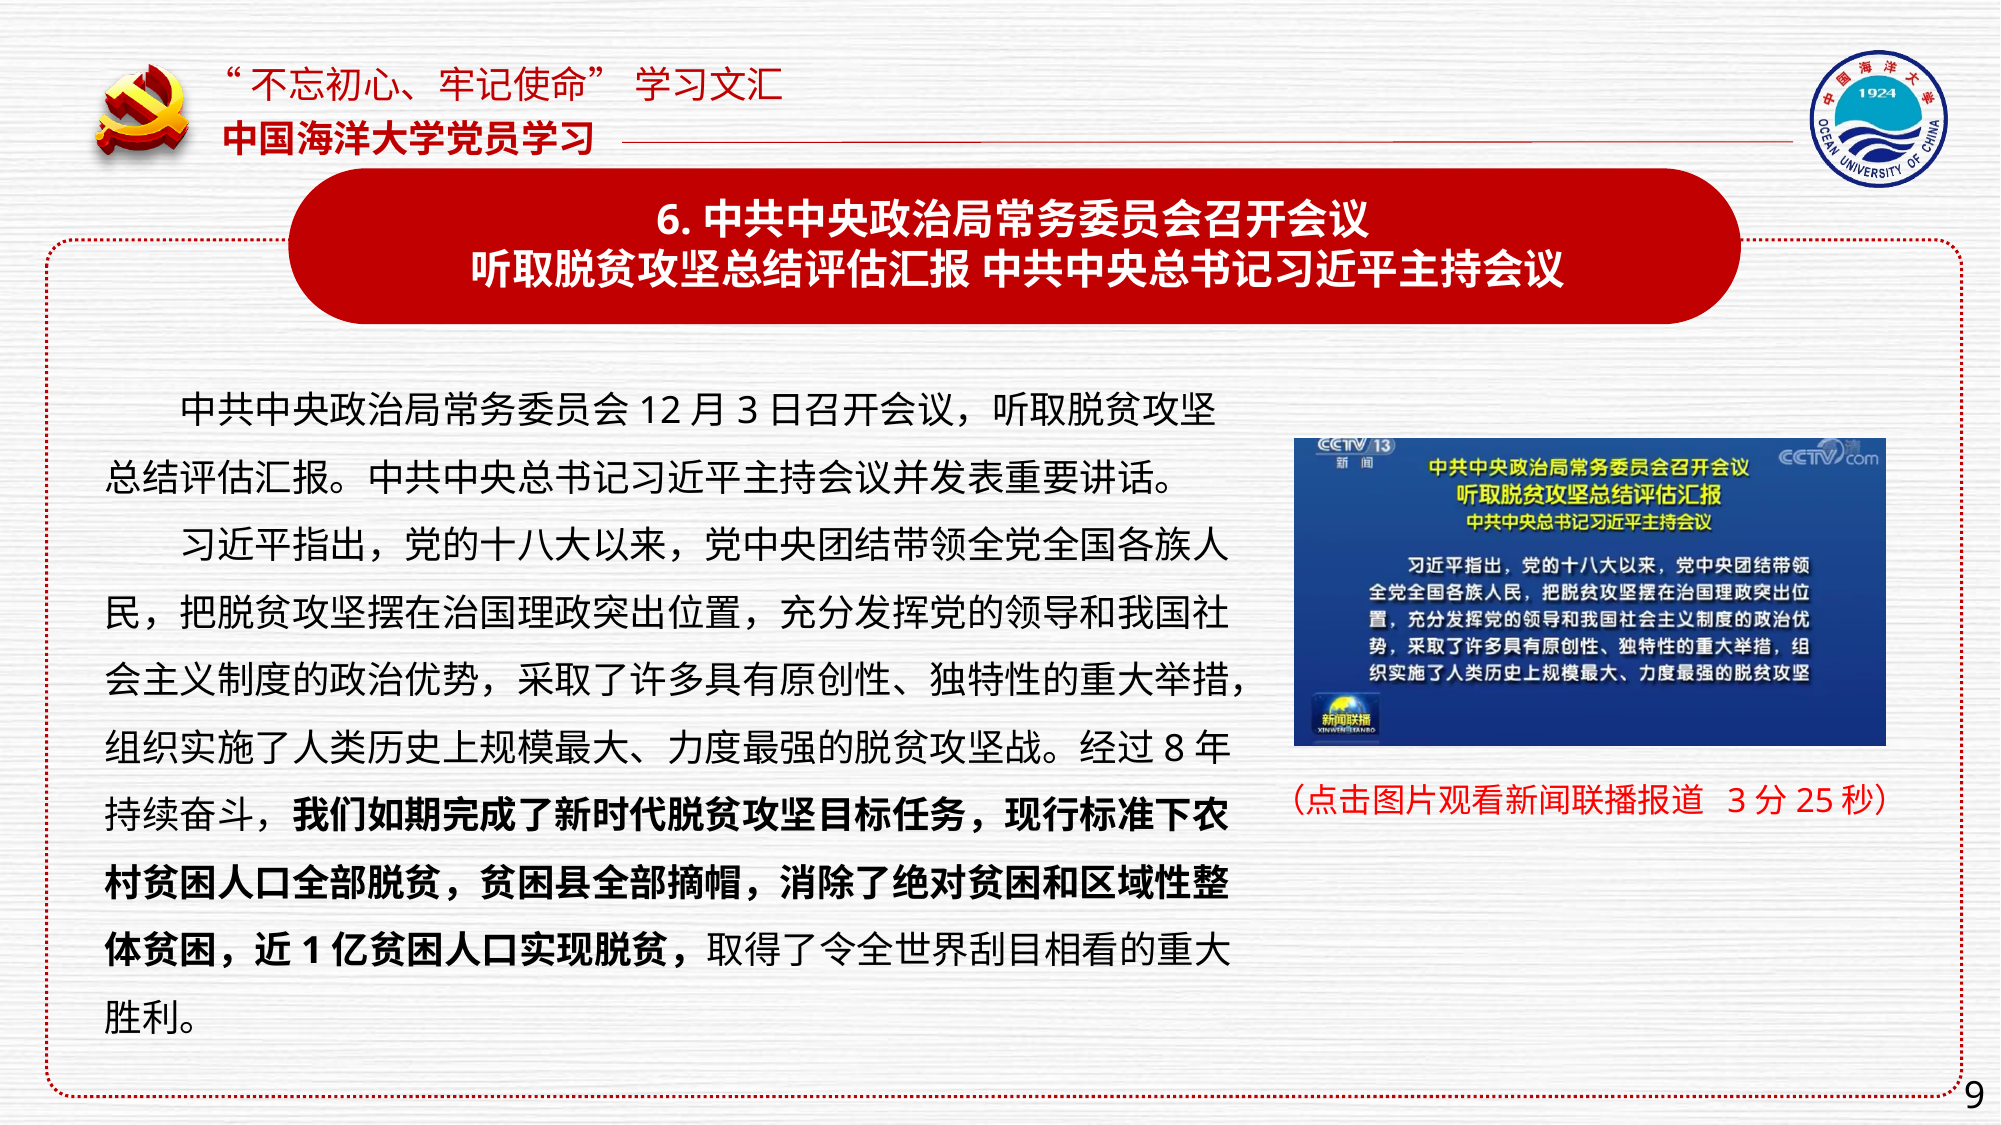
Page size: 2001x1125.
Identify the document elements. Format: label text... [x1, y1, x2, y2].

slide_number 9 [1550, 1063, 2000, 1124]
text_box 中共中央政治局常务委员会12月3日召开会议，听取脱贫攻坚总结评估汇报。中共中央总书记习近平主持会议并发表重要讲话。 习近平指出，党的十八大以来，党中央团结带领全党全国各族人民，把脱贫攻坚摆在治国理政突出位置，充分发挥党的领导和我国社会主义制度的政治优势，采取了许多具有原创性、独特性的重大举措，组织实施了人类历史上规模最大、力度最强的脱贫攻坚战。经过8年持续奋斗，我们如期完成了新时代脱贫攻坚目标任务，现行标准下农村贫困人口全部脱贫，贫困县全部摘帽，消除了绝对贫困和区域性整体贫困，近1亿贫困人口实现脱贫，取得了令全世界刮目相看的重大胜利。 [89, 356, 1257, 1047]
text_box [279, 168, 1757, 325]
picture [0, 0, 2001, 1125]
text_box [45, 238, 1963, 1098]
text_box （点击图片观看新闻联播报道 3分25秒） [1256, 772, 1925, 827]
